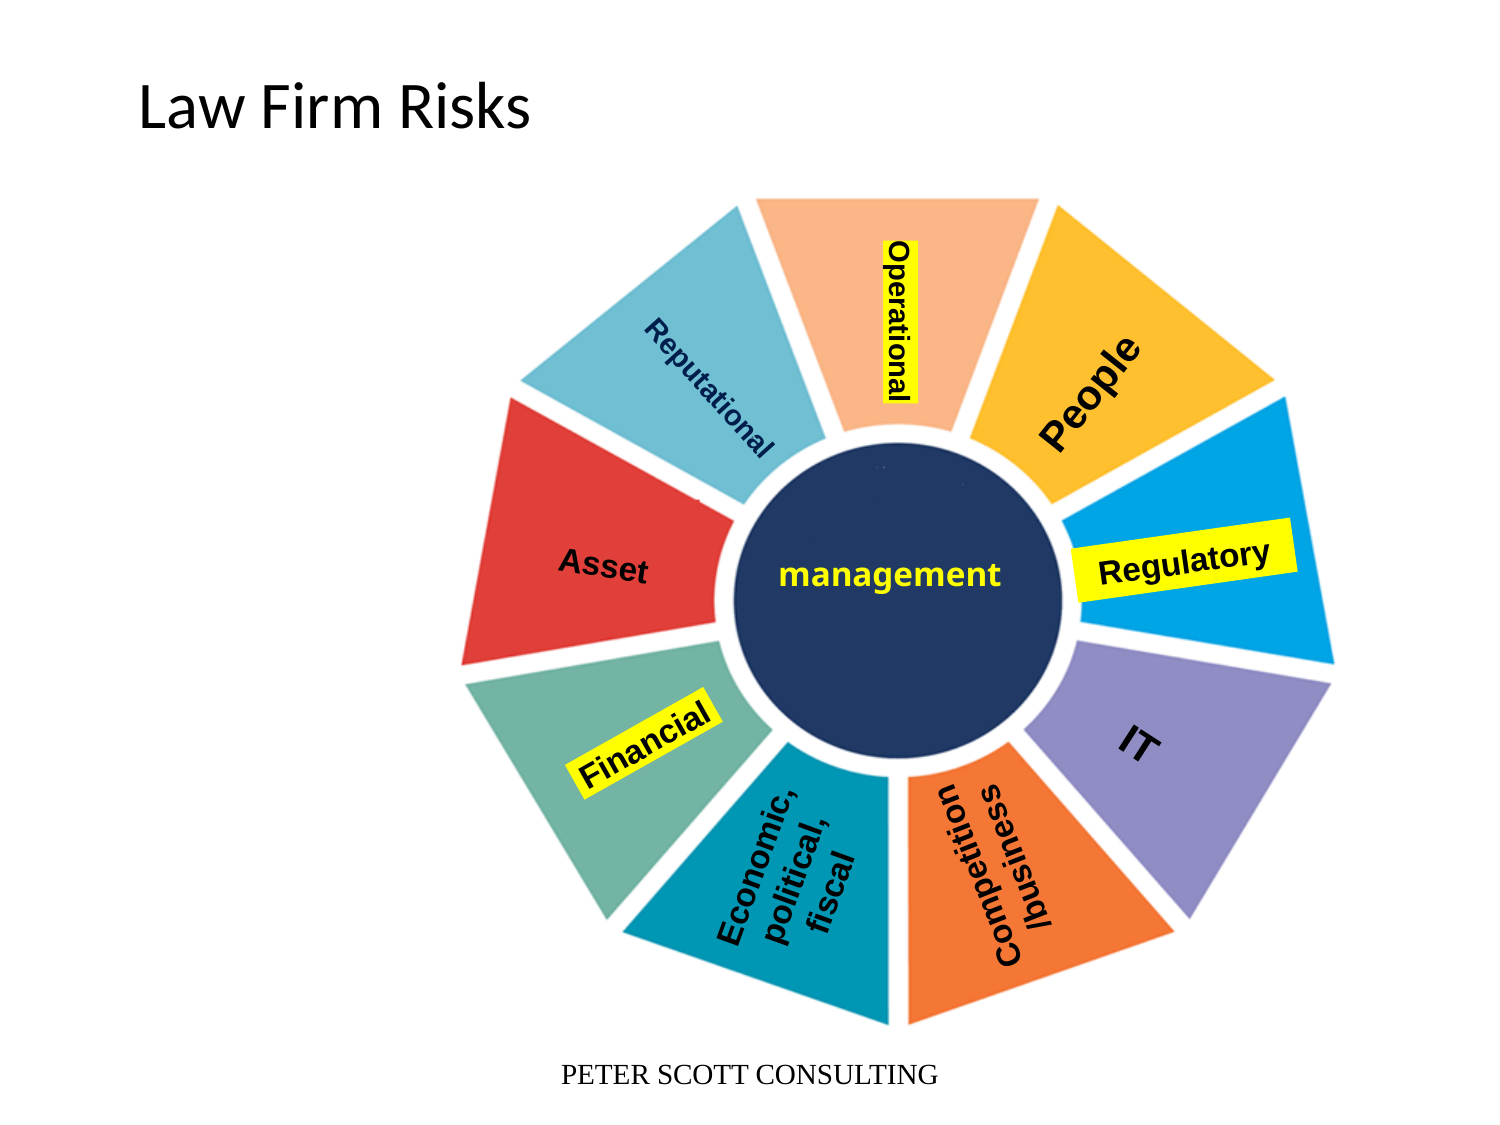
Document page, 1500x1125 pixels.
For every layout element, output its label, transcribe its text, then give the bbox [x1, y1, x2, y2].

footer PETER SCOTT CONSULTING [512, 1042, 988, 1103]
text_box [460, 194, 1341, 1031]
text_box Law Firm Risks [123, 54, 1224, 150]
